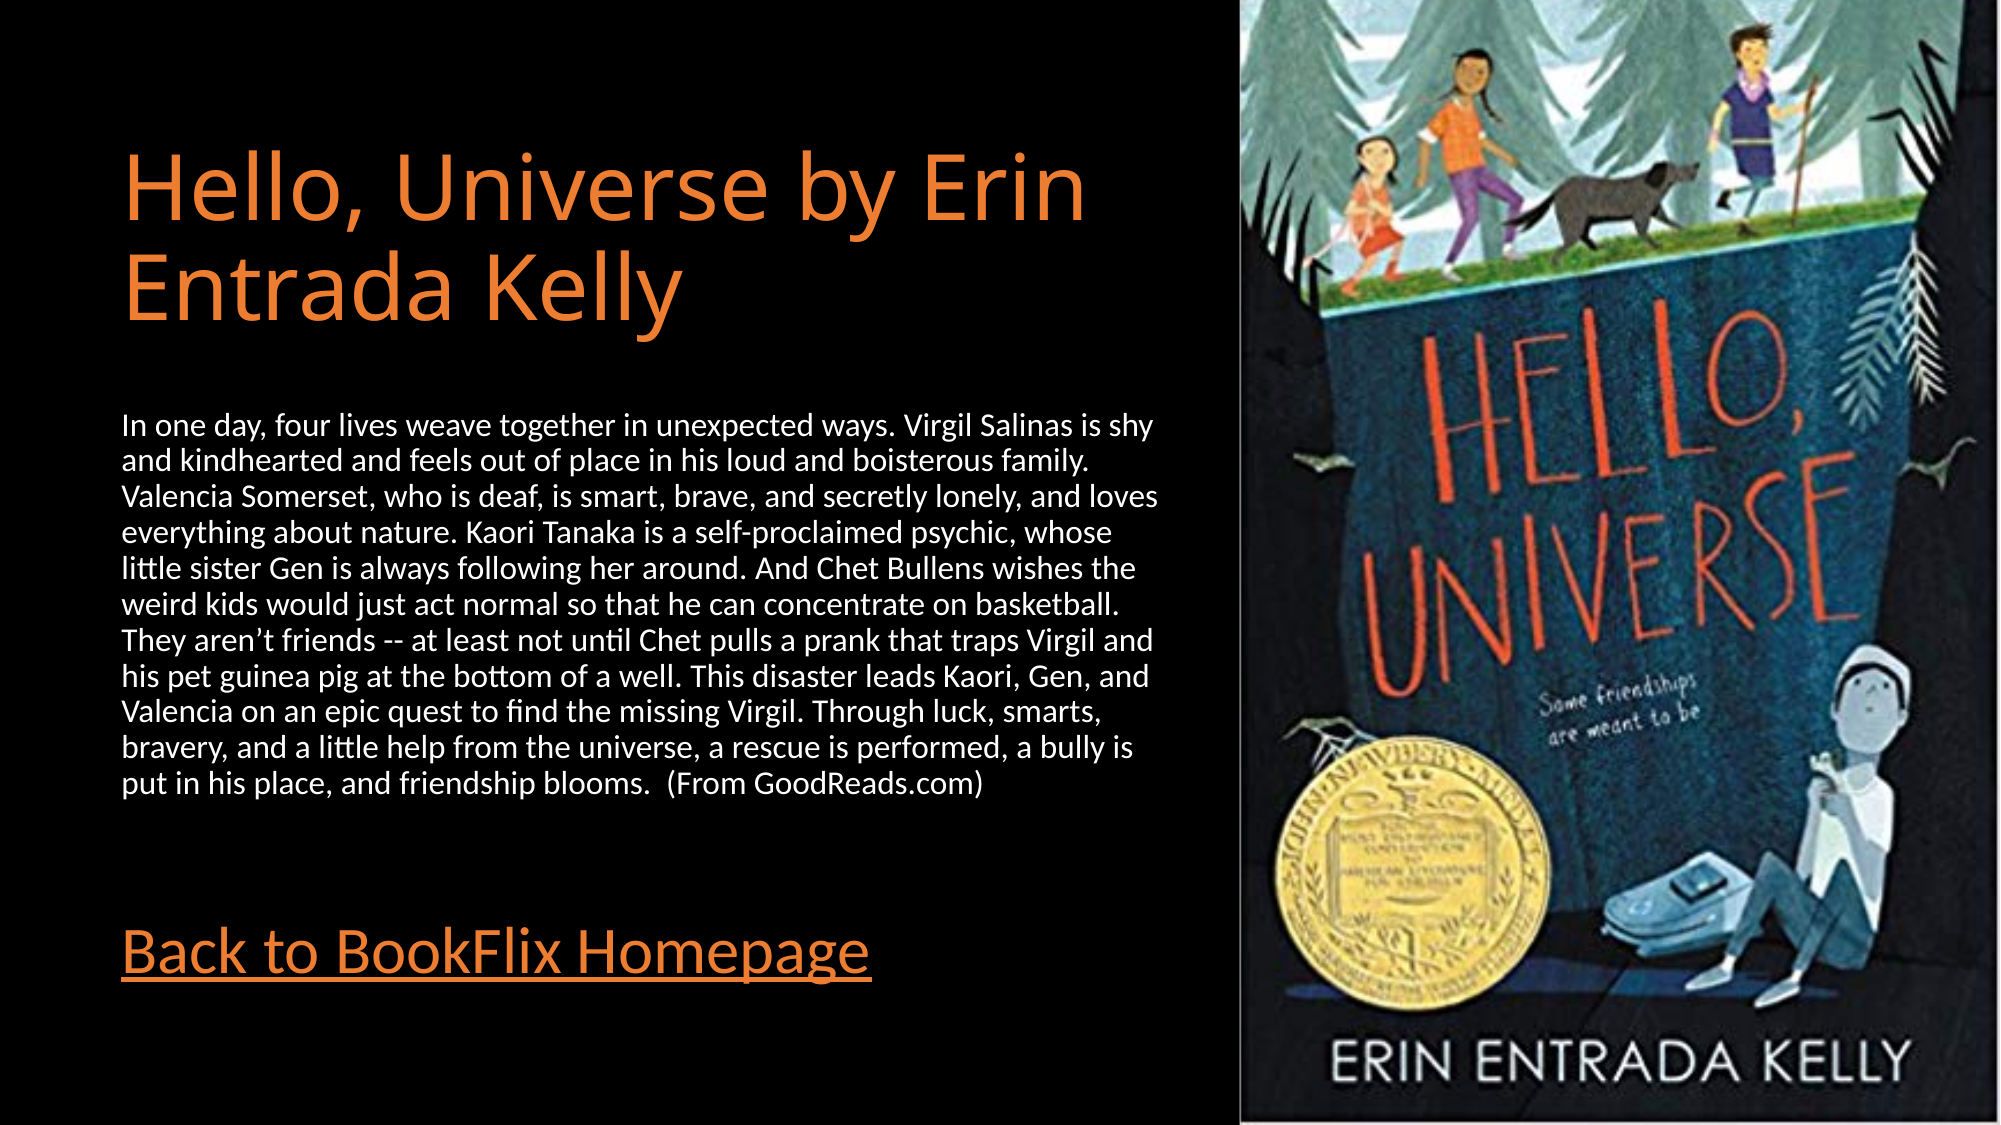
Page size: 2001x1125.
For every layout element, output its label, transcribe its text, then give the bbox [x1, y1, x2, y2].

picture [1239, 0, 2000, 1125]
title Hello, Universe by Erin Entrada Kelly [106, 103, 1187, 379]
list In one day, four lives weave together in unexpected ways. Virgil Salinas is shy and kindhearted and feels out of place in his loud and boisterous family. Valencia Somerset, who is deaf, is smart, brave, and secretly lonely, and loves everything about nature. Kaori Tanaka is a self-proclaimed psychic, whose little sister Gen is always following her around. And Chet Bullens wishes the weird kids would just act normal so that he can concentrate on basketball. They aren’t friends -- at least not until Chet pulls a prank that traps Virgil and his pet guinea pig at the bottom of a well. This disaster leads Kaori, Gen, and Valencia on an epic quest to find the missing Virgil. Through luck, smarts, bravery, and a little help from the universe, a rescue is performed, a bully is put in his place, and friendship blooms. (From GoodReads.com) Back to BookFlix Homepage [106, 399, 1187, 1021]
